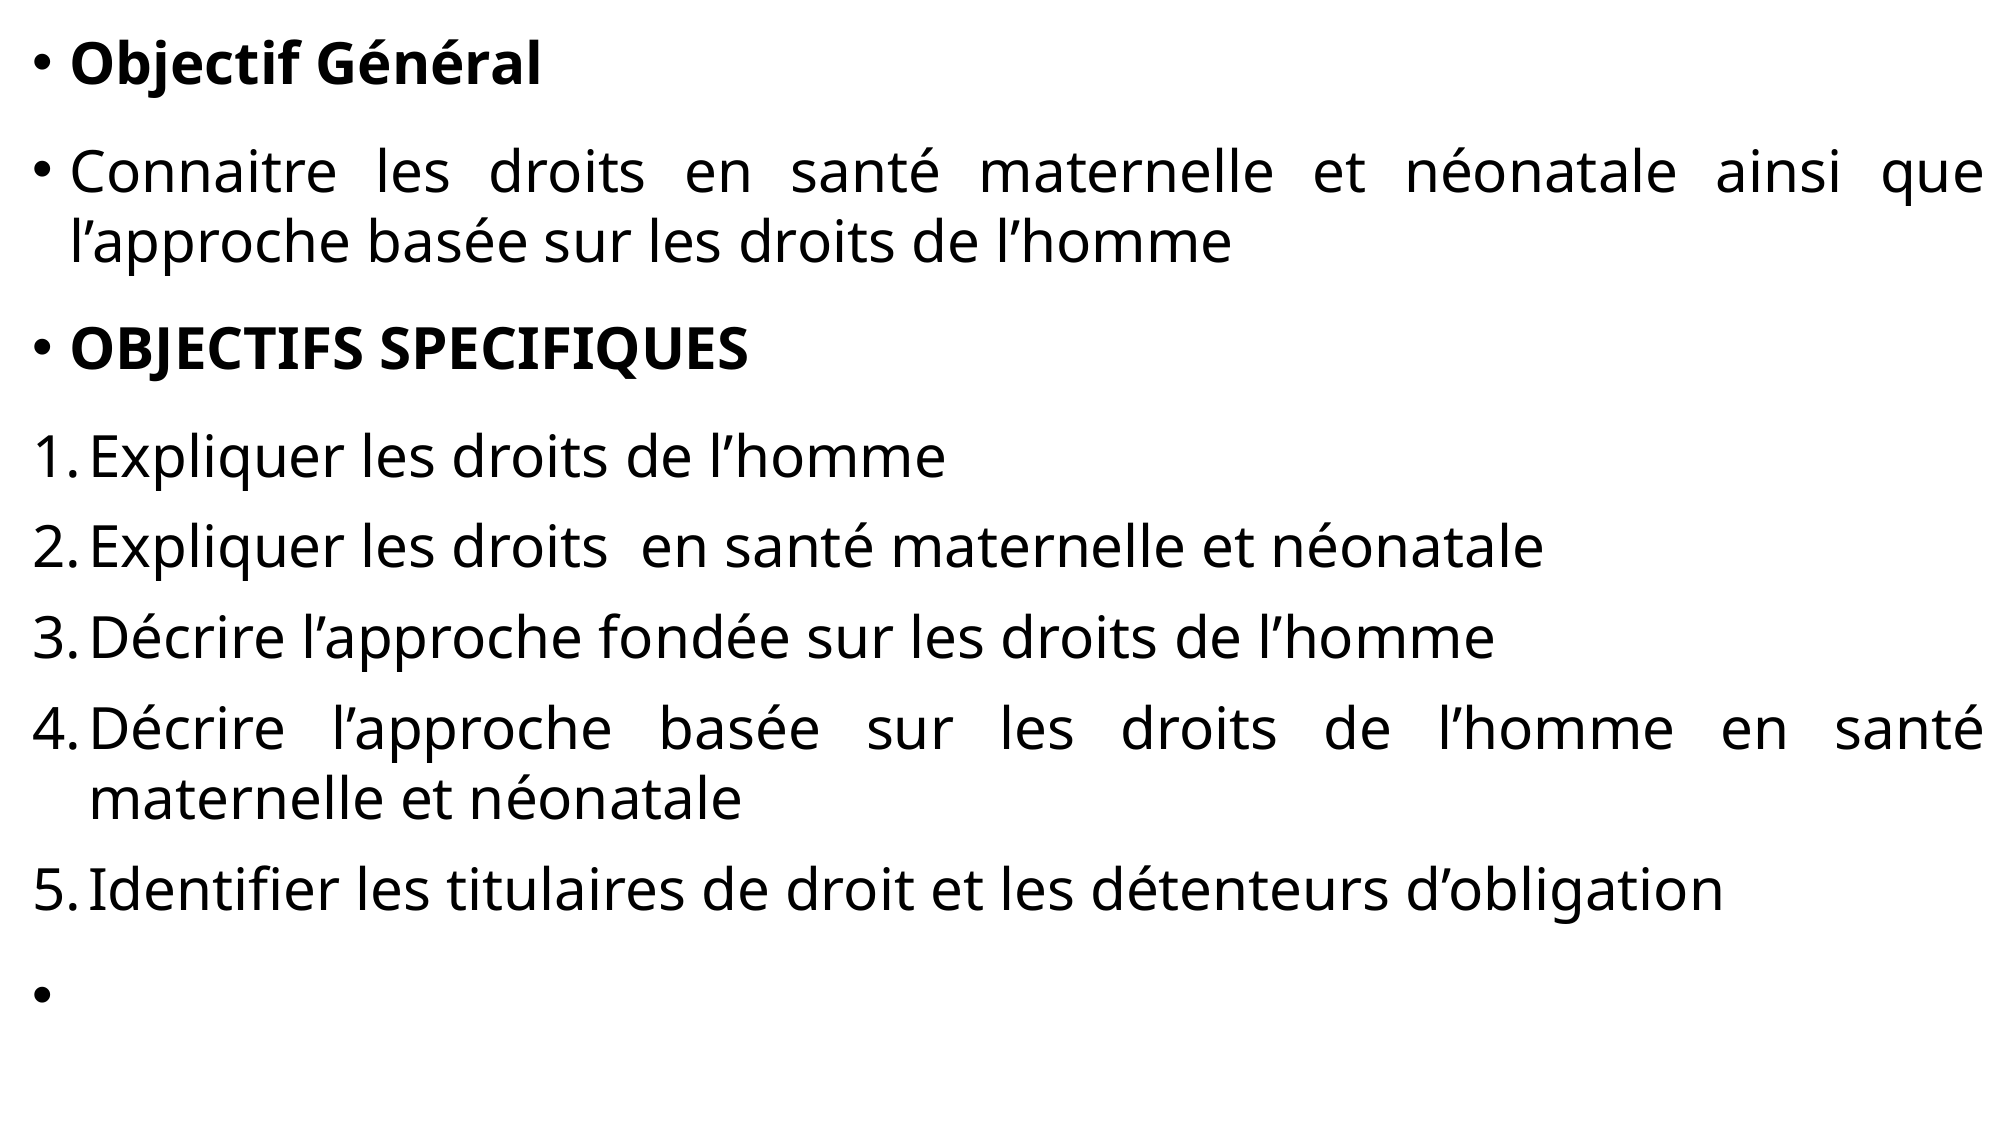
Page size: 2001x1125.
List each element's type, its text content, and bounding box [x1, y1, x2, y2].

text_box Objectif Général Connaitre les droits en santé maternelle et néonatale ainsi que l’approche basée sur les droits de l’homme OBJECTIFS SPECIFIQUES Expliquer les droits de l’homme Expliquer les droits en santé maternelle et néonatale Décrire l’approche fondée sur les droits de l’homme Décrire l’approche basée sur les droits de l’homme en santé maternelle et néonatale Identifier les titulaires de droit et les détenteurs d’obligation [17, 19, 2000, 1018]
